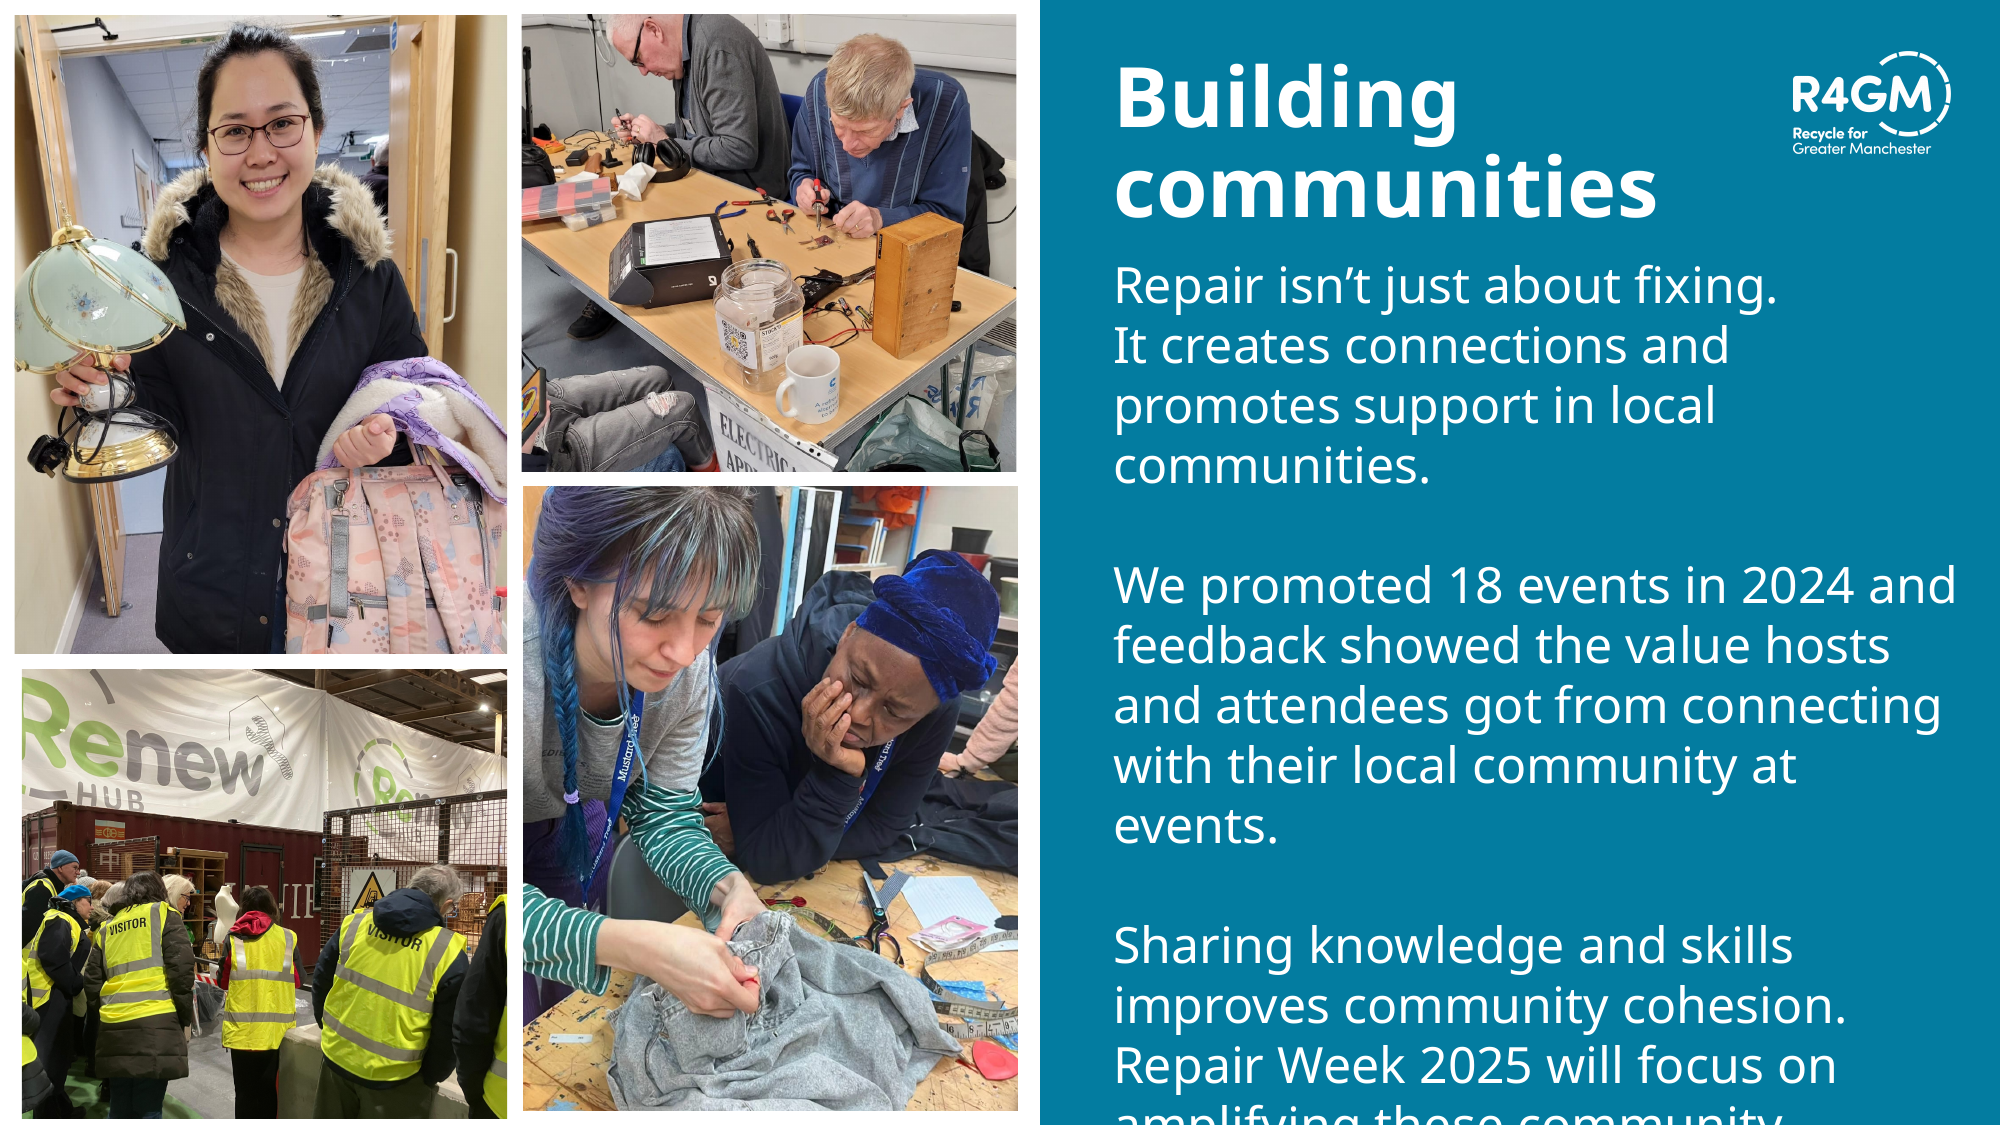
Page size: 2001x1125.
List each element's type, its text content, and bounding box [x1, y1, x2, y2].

picture [1794, 76, 1819, 111]
picture [1938, 105, 1948, 122]
picture [1900, 52, 1917, 56]
text_box [1040, 0, 2000, 1125]
picture [1946, 85, 1950, 102]
picture [1834, 128, 1844, 138]
picture [1920, 123, 1937, 134]
picture [1880, 123, 1896, 134]
picture [1881, 54, 1897, 64]
picture [521, 14, 1017, 473]
picture [1852, 76, 1886, 112]
picture [1822, 78, 1848, 111]
picture [13, 14, 508, 655]
picture [1890, 76, 1930, 111]
picture [1920, 54, 1936, 64]
picture [1803, 133, 1812, 138]
title Building communities [1098, 122, 1940, 244]
picture [1899, 132, 1917, 136]
picture [21, 668, 508, 1119]
picture [1794, 128, 1800, 138]
text_box [0, 0, 1040, 1125]
text_box Repair isn’t just about fixing. It creates connections and promotes support in local communities. We promoted 18 events in 2024 and feedback showed the value hosts and attendees got from connecting with their local community at events. Sharing knowledge and skills improves community cohesion. Repair Week 2025 will focus on amplifying these community connections. [1098, 245, 1978, 1125]
picture [1937, 66, 1948, 82]
picture [522, 486, 1019, 1111]
